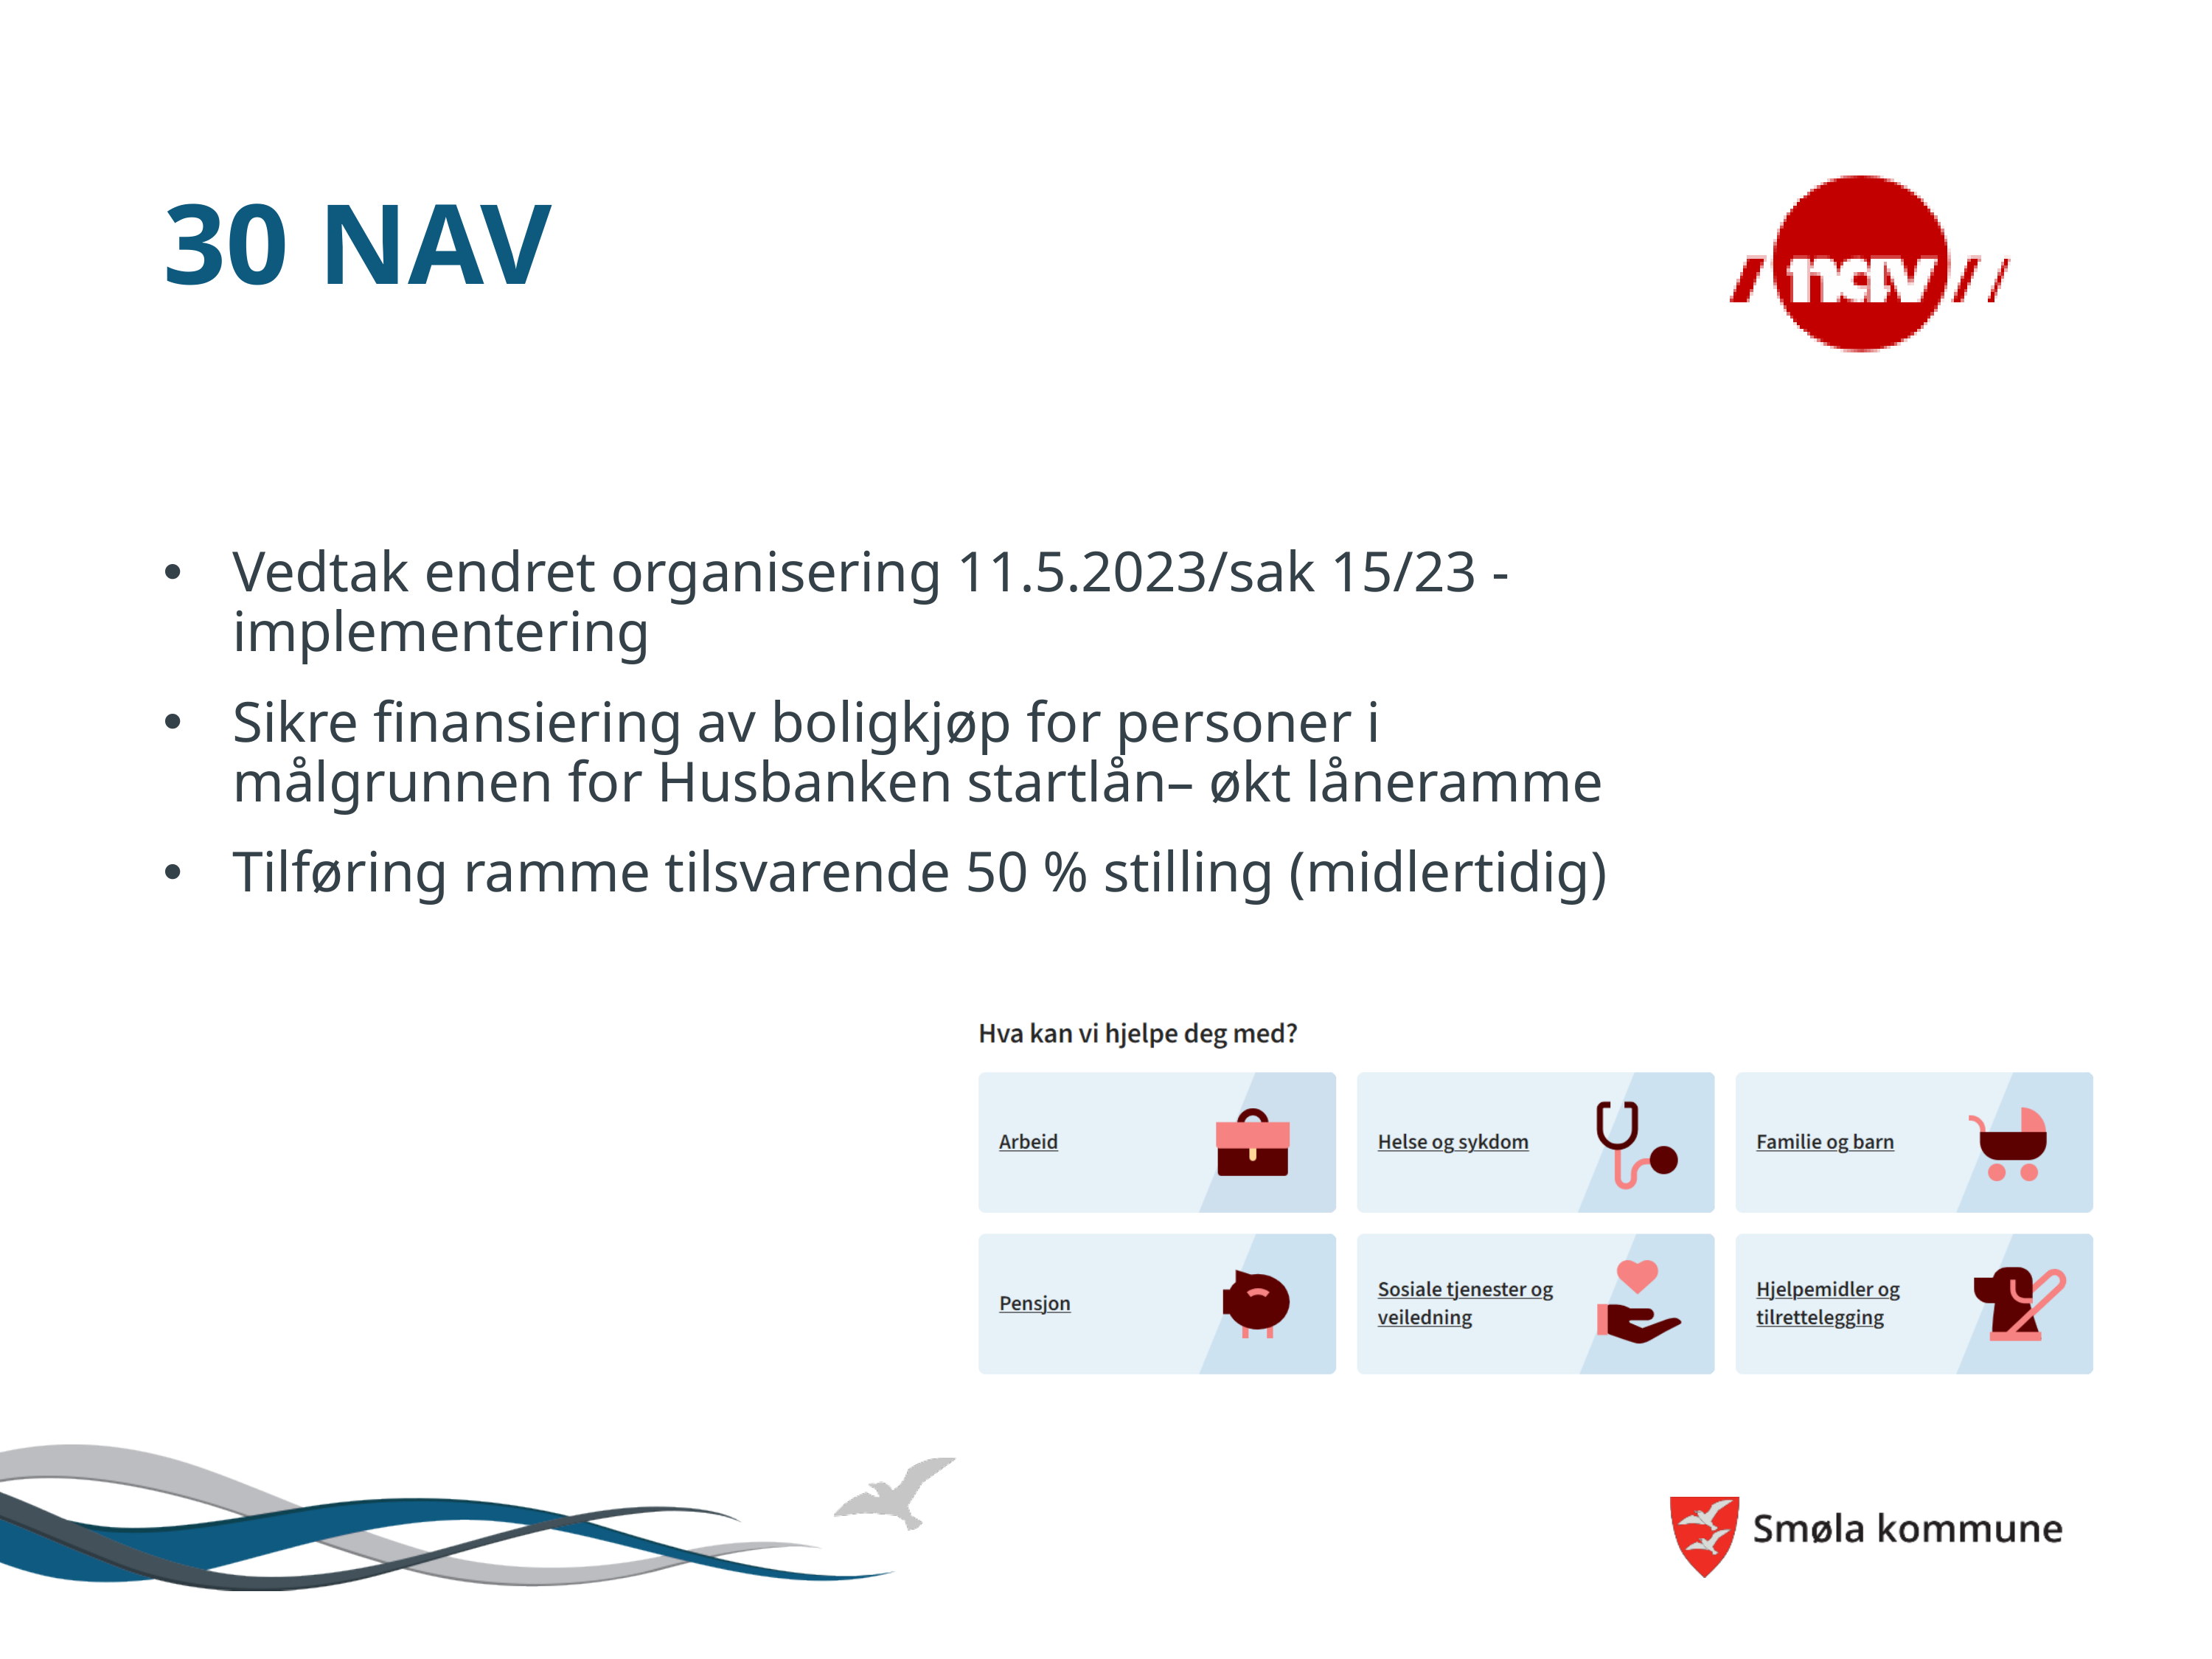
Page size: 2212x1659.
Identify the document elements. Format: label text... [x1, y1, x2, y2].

picture [0, 1444, 956, 1591]
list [1714, 135, 2024, 409]
list Vedtak endret organisering 11.5.2023/sak 15/23 - implementering Sikre finansiering av boligkjøp for personer i målgrunnen for Husbanken startlån– økt låneramme Tilføring ramme tilsvarende 50 % stilling (midlertidig) [152, 441, 1699, 1495]
picture [1670, 1497, 2062, 1578]
picture [973, 1020, 2098, 1384]
title 30 nav [152, 88, 2060, 409]
